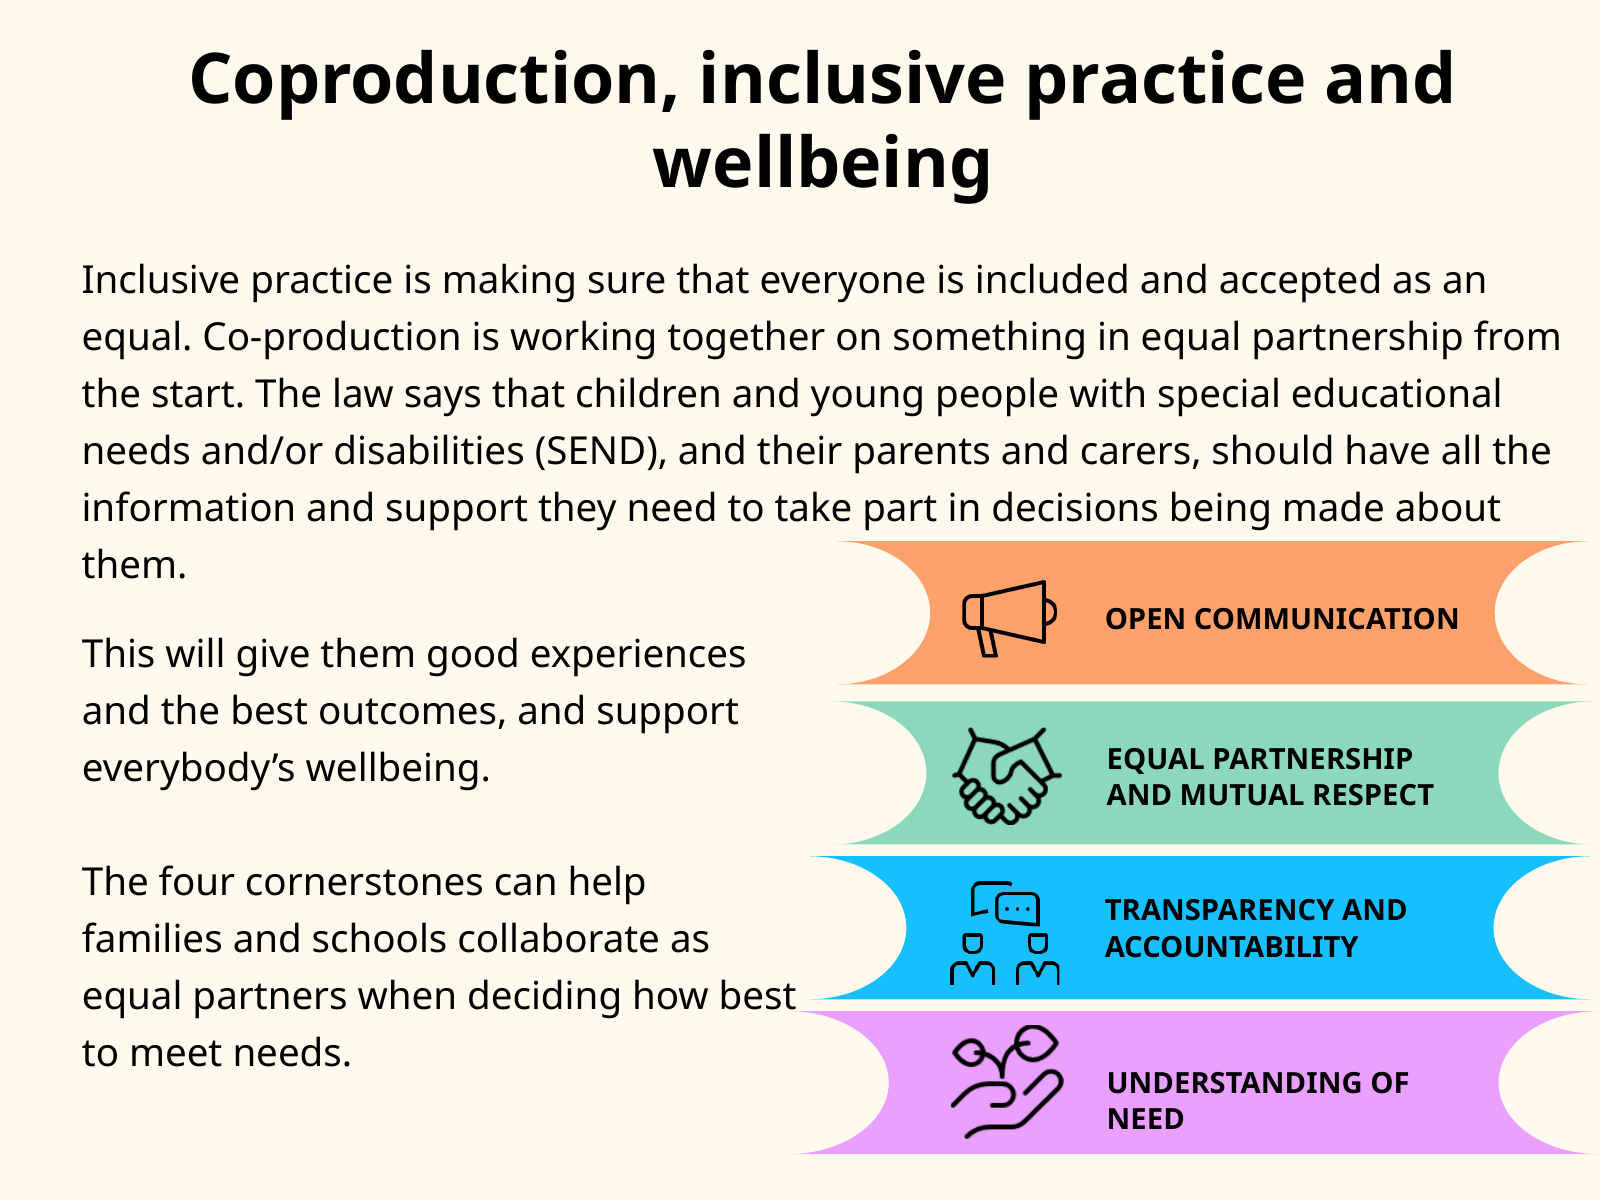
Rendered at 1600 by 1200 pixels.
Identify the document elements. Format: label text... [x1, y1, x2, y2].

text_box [743, 541, 1600, 685]
text_box Inclusive practice is making sure that everyone is included and accepted as an equal. Co-production is working together on something in equal partnership from the start. The law says that children and young people with special educational needs and/or disabilities (SEND), and their parents and carers, should have all the information and support they need to take part in decisions being made about them. [81, 243, 1567, 617]
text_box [737, 701, 1600, 845]
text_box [712, 856, 1600, 1000]
text_box This will give them good experiences and the best outcomes, and support everybody’s wellbeing. The four cornerstones can help families and schools collaborate as equal partners when deciding how best to meet needs. [81, 617, 798, 1075]
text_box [687, 1010, 1600, 1155]
title Coproduction, inclusive practice and wellbeing [101, 33, 1545, 234]
